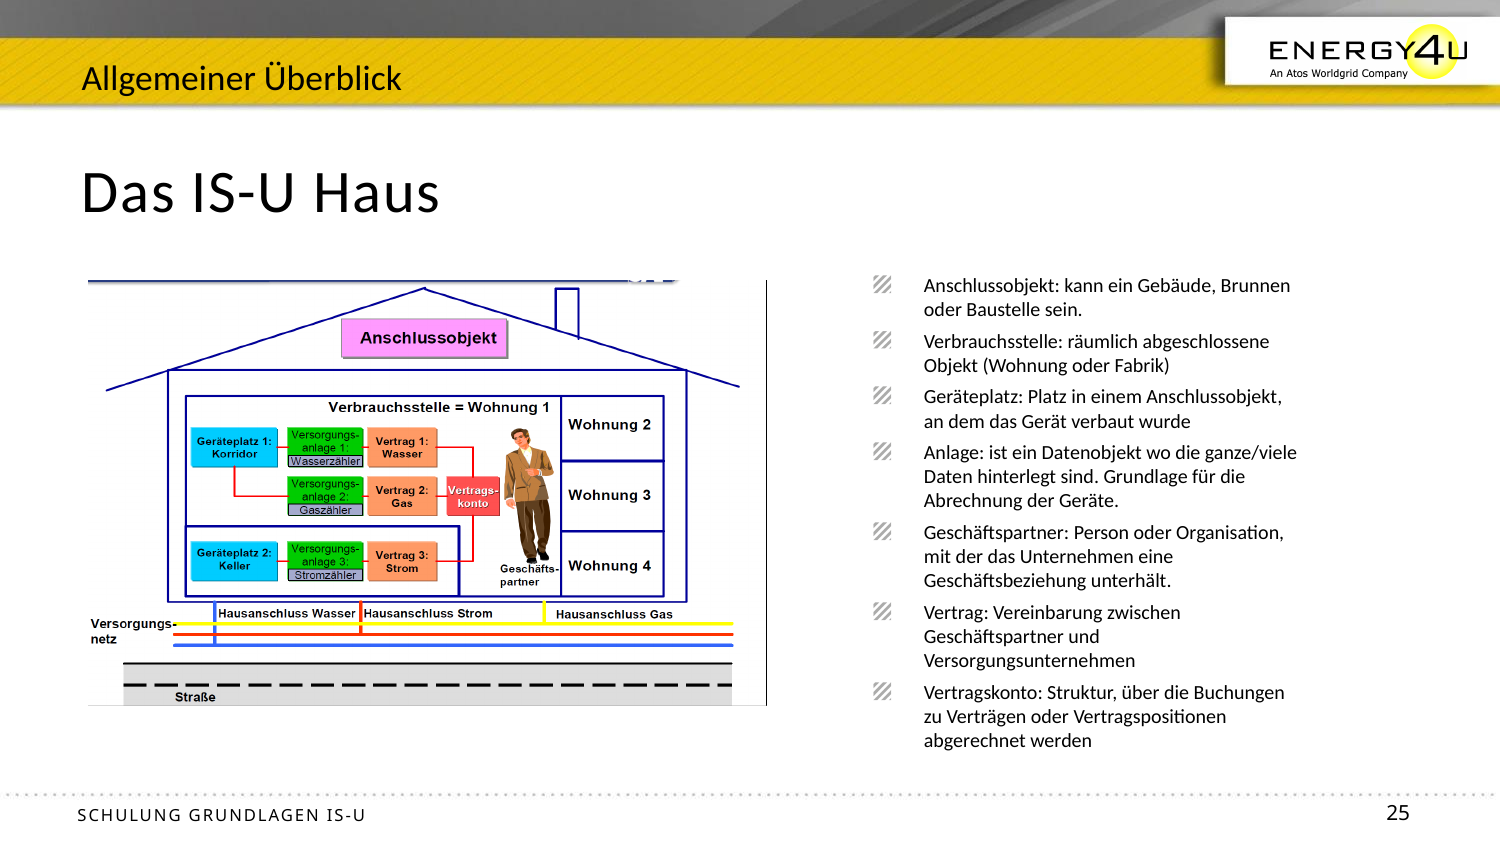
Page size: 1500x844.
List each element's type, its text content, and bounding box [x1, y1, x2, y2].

list Anschlussobjekt: kann ein Gebäude, Brunnen oder Baustelle sein. Verbrauchsstelle: räumlich abgeschlossene Objekt (Wohnung oder Fabrik) Geräteplatz: Platz in einem Anschlussobjekt, an dem das Gerät verbaut wurde Anlage: ist ein Datenobjekt wo die ganze/viele Daten hinterlegt sind. Grundlage für die Abrechnung der Geräte. Geschäftspartner: Person oder Organisation, mit der das Unternehmen eine Geschäftsbeziehung unterhält. Vertrag: Vereinbarung zwischen Geschäftspartner und Versorgungsunternehmen Vertragskonto: Struktur, über die Buchungen zu Verträgen oder Vertragspositionen abgerechnet werden [844, 264, 1322, 764]
picture [0, 0, 1500, 844]
footer Schulung Grundlagen IS-U [62, 792, 750, 838]
list Allgemeiner Überblick [62, 47, 887, 107]
slide_number 25 [1074, 791, 1425, 837]
list Das IS-U Haus [62, 144, 1042, 227]
